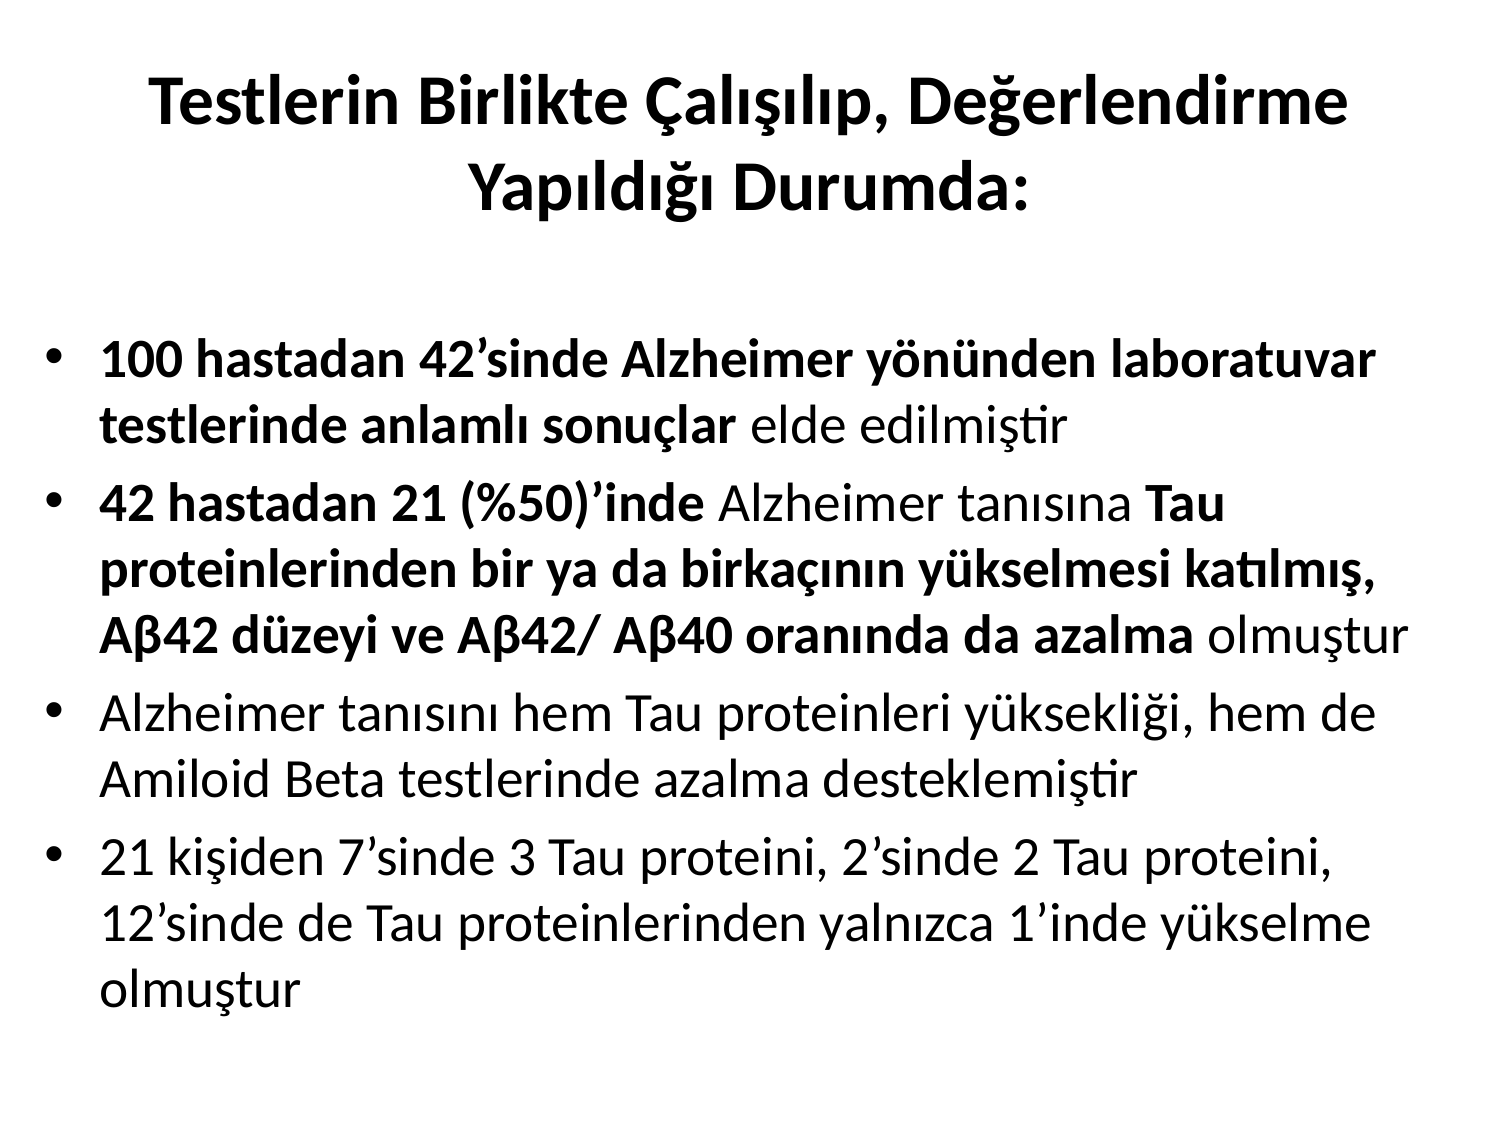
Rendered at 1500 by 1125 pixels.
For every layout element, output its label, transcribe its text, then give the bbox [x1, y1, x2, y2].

list 100 hastadan 42’sinde Alzheimer yönünden laboratuvar testlerinde anlamlı sonuçlar elde edilmiştir 42 hastadan 21 (%50)’inde Alzheimer tanısına Tau proteinlerinden bir ya da birkaçının yükselmesi katılmış, Aβ42 düzeyi ve Aβ42/ Aβ40 oranında da azalma olmuştur Alzheimer tanısını hem Tau proteinleri yüksekliği, hem de Amiloid Beta testlerinde azalma desteklemiştir 21 kişiden 7’sinde 3 Tau proteini, 2’sinde 2 Tau proteini, 12’sinde de Tau proteinlerinden yalnızca 1’inde yükselme olmuştur [29, 314, 1459, 1083]
title Testlerin Birlikte Çalışılıp, Değerlendirme Yapıldığı Durumda: [75, 45, 1425, 233]
